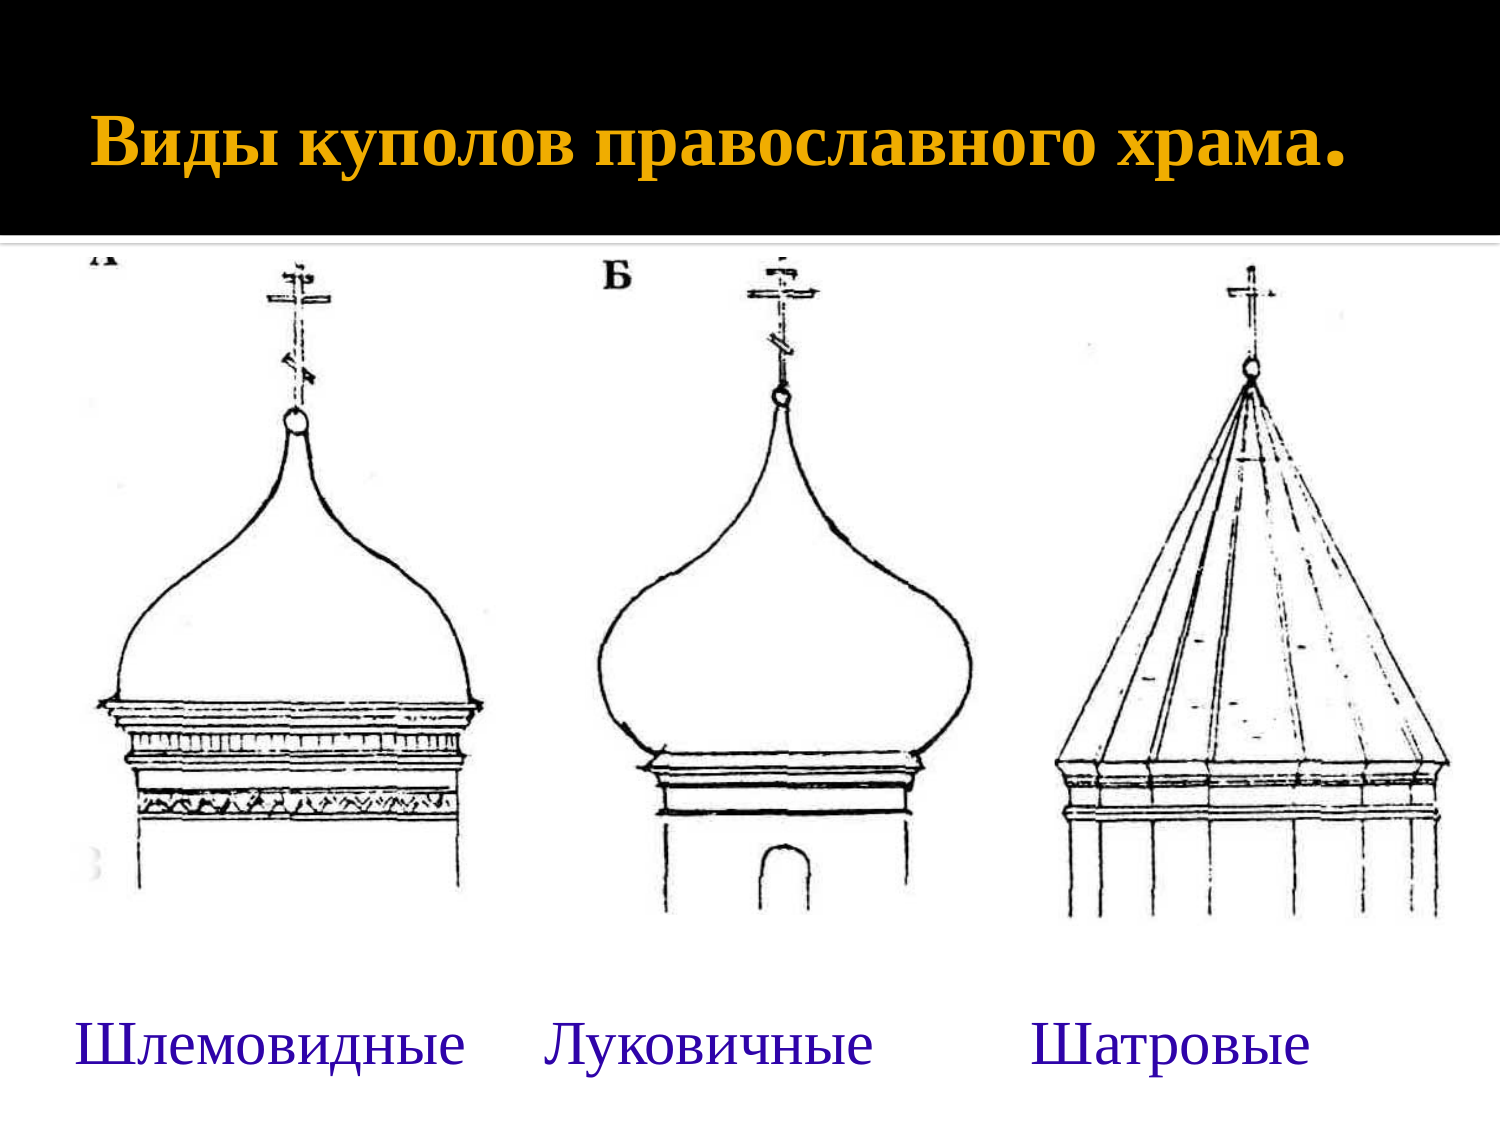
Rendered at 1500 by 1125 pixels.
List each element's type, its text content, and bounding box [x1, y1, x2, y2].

list Шлемовидные Луковичные Шатровые [46, 234, 1454, 1090]
title Виды куполов православного храма. [75, 25, 1425, 231]
picture [70, 257, 516, 903]
picture [1054, 257, 1454, 926]
picture [585, 257, 985, 915]
